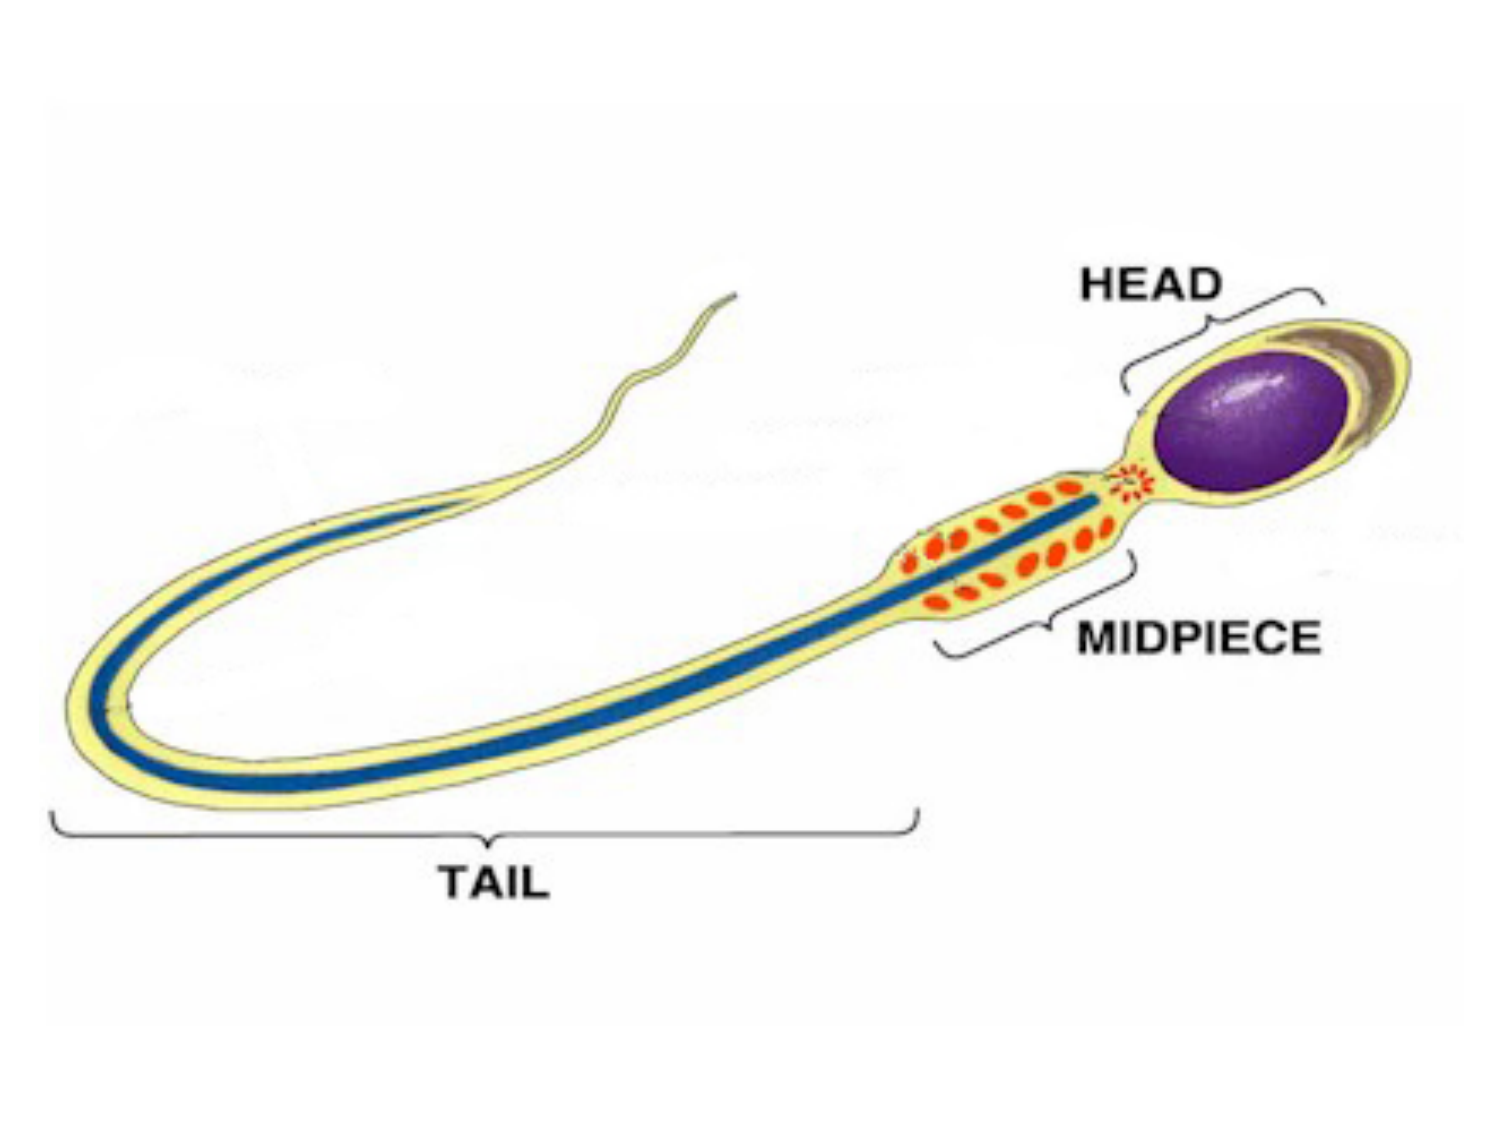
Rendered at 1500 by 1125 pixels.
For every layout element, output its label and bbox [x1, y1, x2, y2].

picture [38, 92, 1465, 1027]
